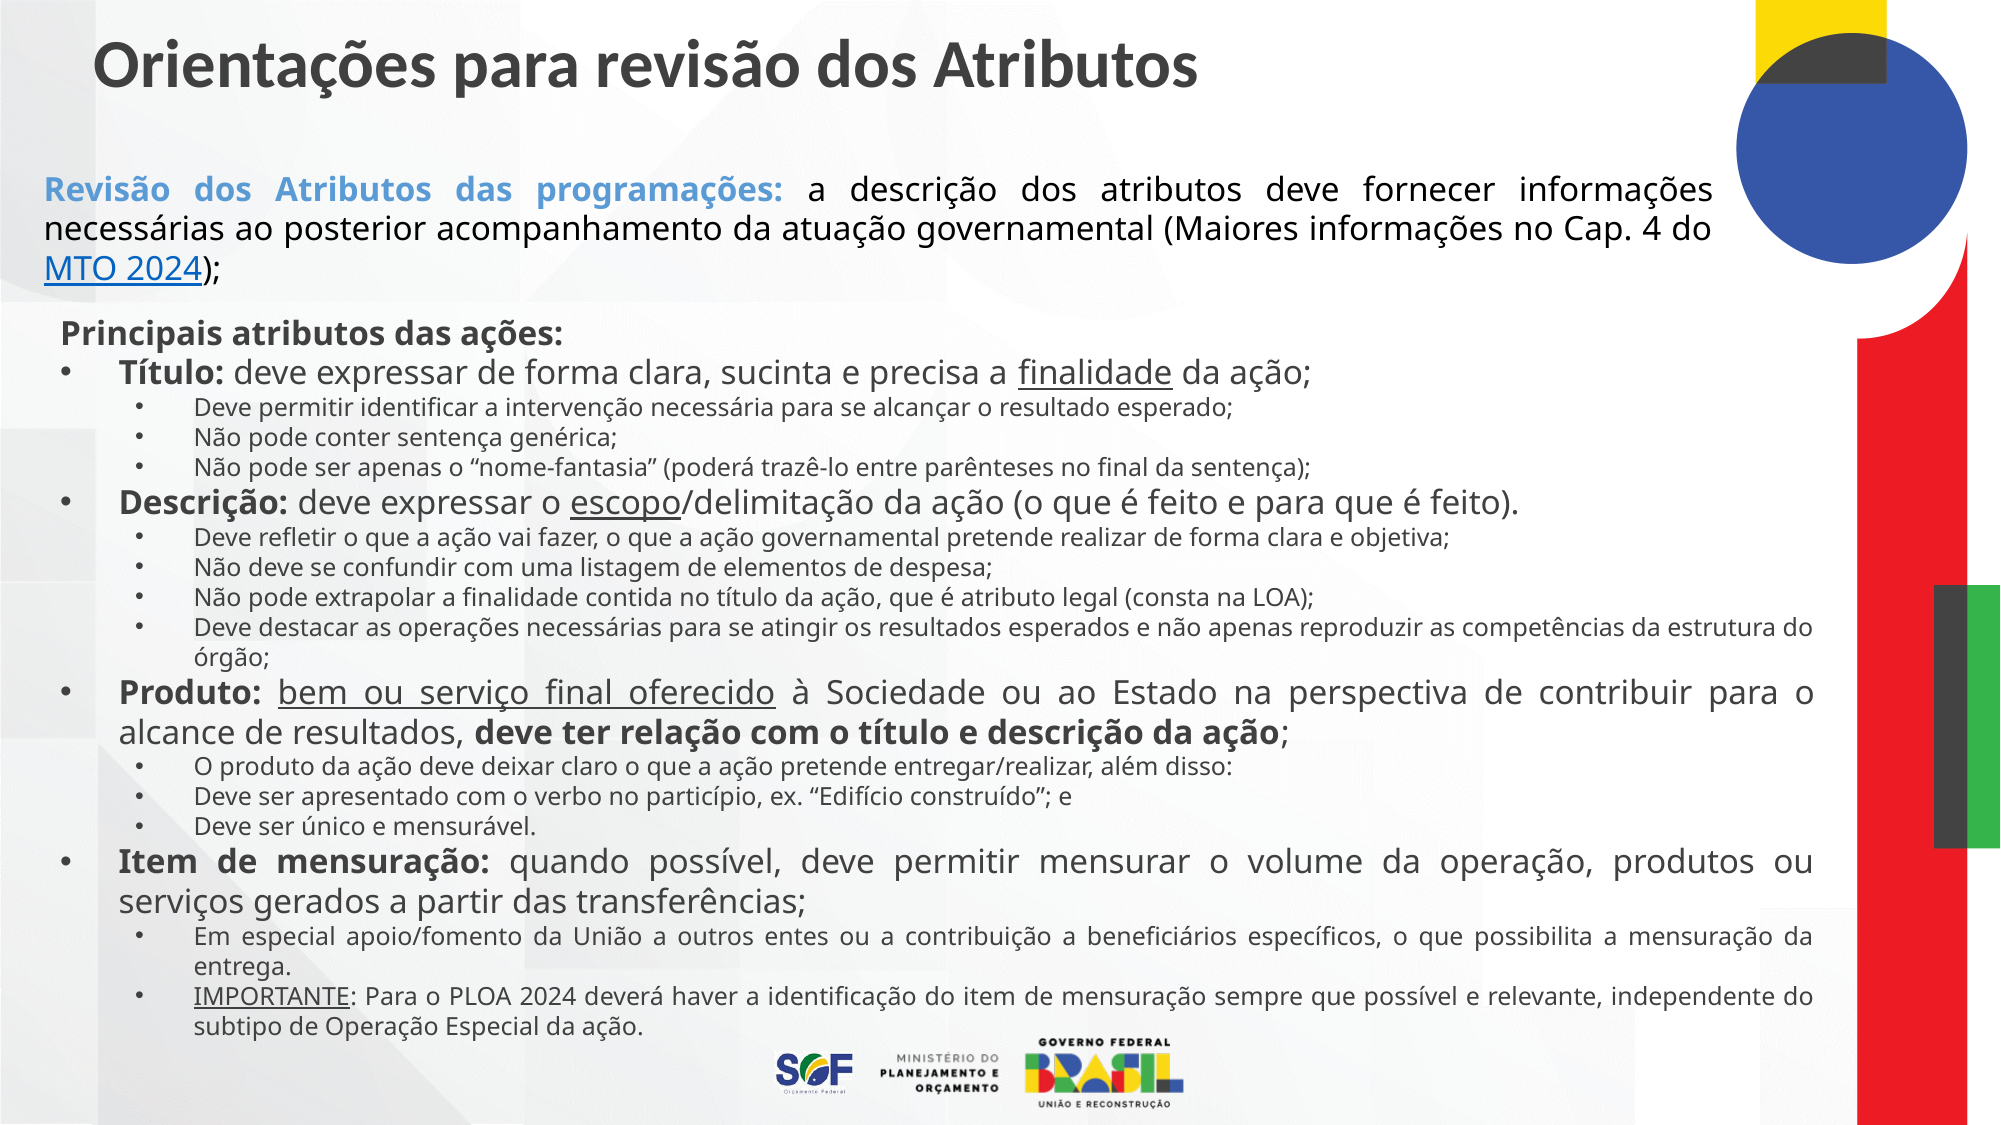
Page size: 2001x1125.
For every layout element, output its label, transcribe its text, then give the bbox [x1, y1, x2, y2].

text_box Principais atributos das ações: Título: deve expressar de forma clara, sucinta e precisa a finalidade da ação; Deve permitir identificar a intervenção necessária para se alcançar o resultado esperado; Não pode conter sentença genérica; Não pode ser apenas o “nome-fantasia” (poderá trazê-lo entre parênteses no final da sentença); Descrição: deve expressar o escopo/delimitação da ação (o que é feito e para que é feito). Deve refletir o que a ação vai fazer, o que a ação governamental pretende realizar de forma clara e objetiva; Não deve se confundir com uma listagem de elementos de despesa; Não pode extrapolar a finalidade contida no título da ação, que é atributo legal (consta na LOA); Deve destacar as operações necessárias para se atingir os resultados esperados e não apenas reproduzir as competências da estrutura do órgão; Produto: bem ou serviço final oferecido à Sociedade ou ao Estado na perspectiva de contribuir para o alcance de resultados, deve ter relação com o título e descrição da ação; O produto da ação deve deixar claro o que a ação pretende entregar/realizar, além disso: Deve ser apresentado com o verbo no particípio, ex. “Edifício construído”; e Deve ser único e mensurável. Item de mensuração: quando possível, deve permitir mensurar o volume da operação, produtos ou serviços gerados a partir das transferências; Em especial apoio/fomento da União a outros entes ou a contribuição a beneficiários específicos, o que possibilita a mensuração da entrega. IMPORTANTE: Para o PLOA 2024 deverá haver a identificação do item de mensuração sempre que possível e relevante, independente do subtipo de Operação Especial da ação. [28, 304, 1832, 1078]
text_box Revisão dos Atributos das programações: a descrição dos atributos deve fornecer informações necessárias ao posterior acompanhamento da atuação governamental (Maiores informações no Cap. 4 do MTO 2024); [28, 160, 1730, 304]
text_box Orientações para revisão dos Atributos [78, 13, 1982, 107]
picture [0, 0, 2001, 1125]
